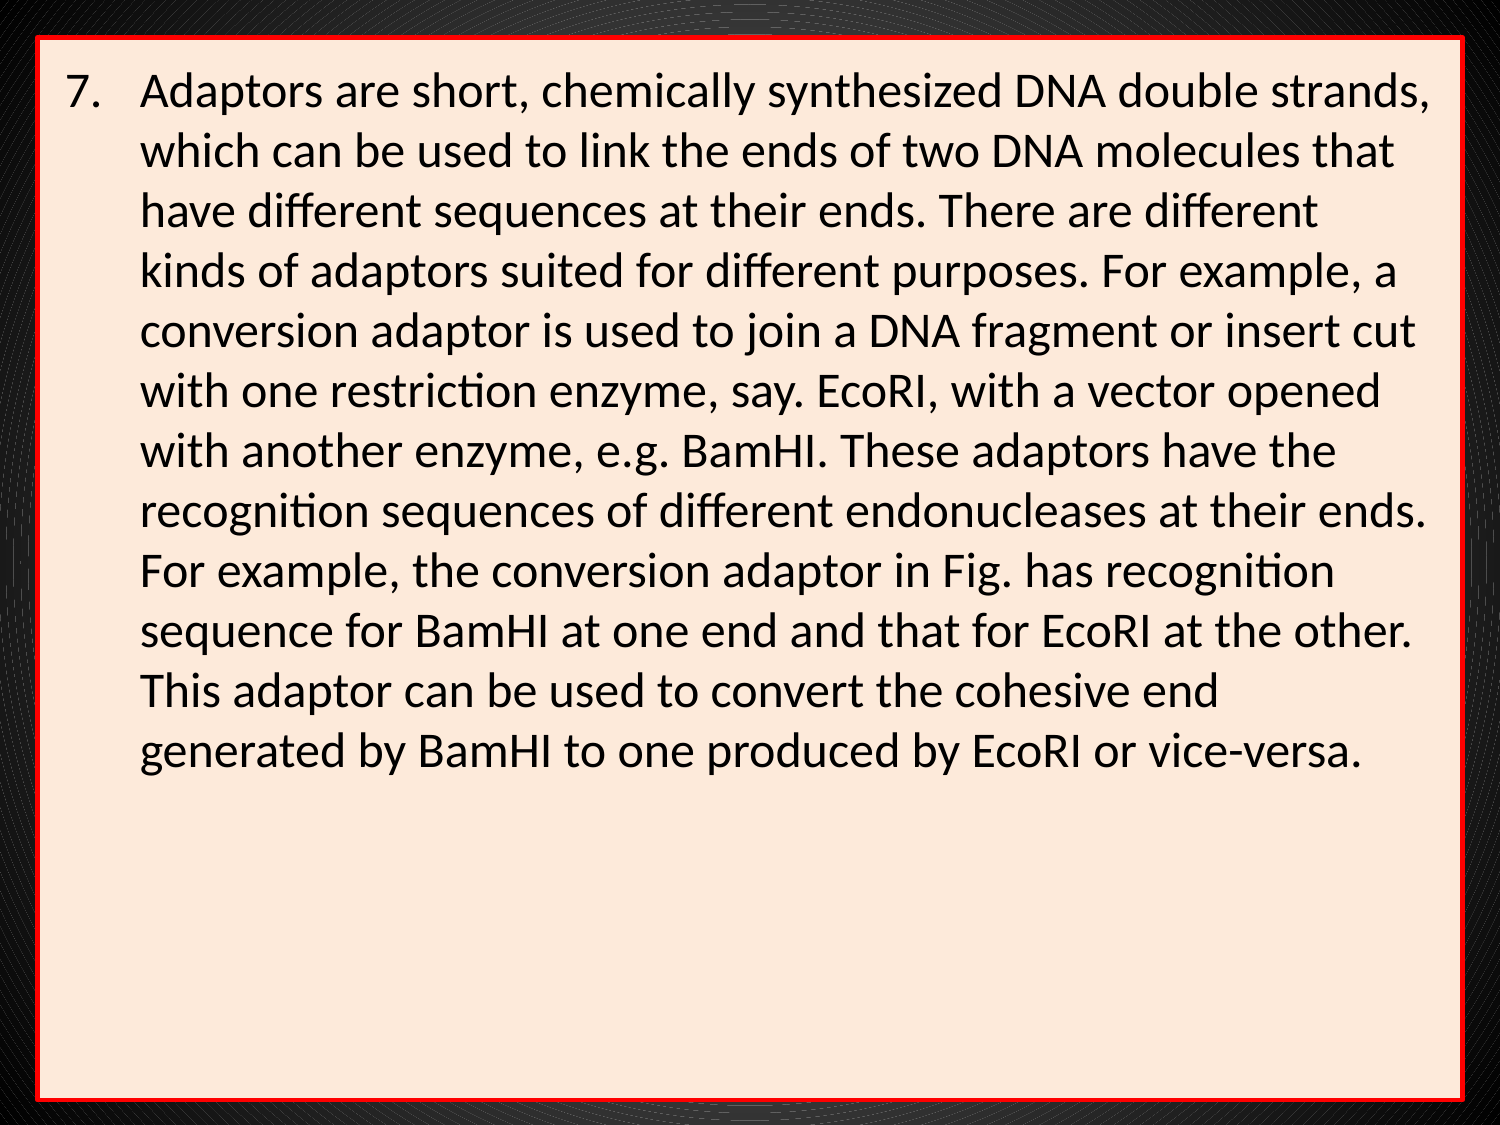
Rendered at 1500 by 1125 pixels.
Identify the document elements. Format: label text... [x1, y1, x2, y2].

text_box [35, 35, 1464, 1102]
text_box Adaptors are short, chemically synthesized DNA double strands, which can be used to link the ends of two DNA molecules that have different sequences at their ends. There are different kinds of adaptors suited for different purposes. For example, a conversion adaptor is used to join a DNA fragment or insert cut with one restriction enzyme, say. EcoRI, with a vector opened with another enzyme, e.g. BamHI. These adaptors have the recognition sequences of different endonucleases at their ends. For example, the conversion adaptor in Fig. has recognition sequence for BamHI at one end and that for EcoRI at the other. This adaptor can be used to convert the cohesive end generated by BamHI to one produced by EcoRI or vice-versa. [50, 49, 1450, 785]
